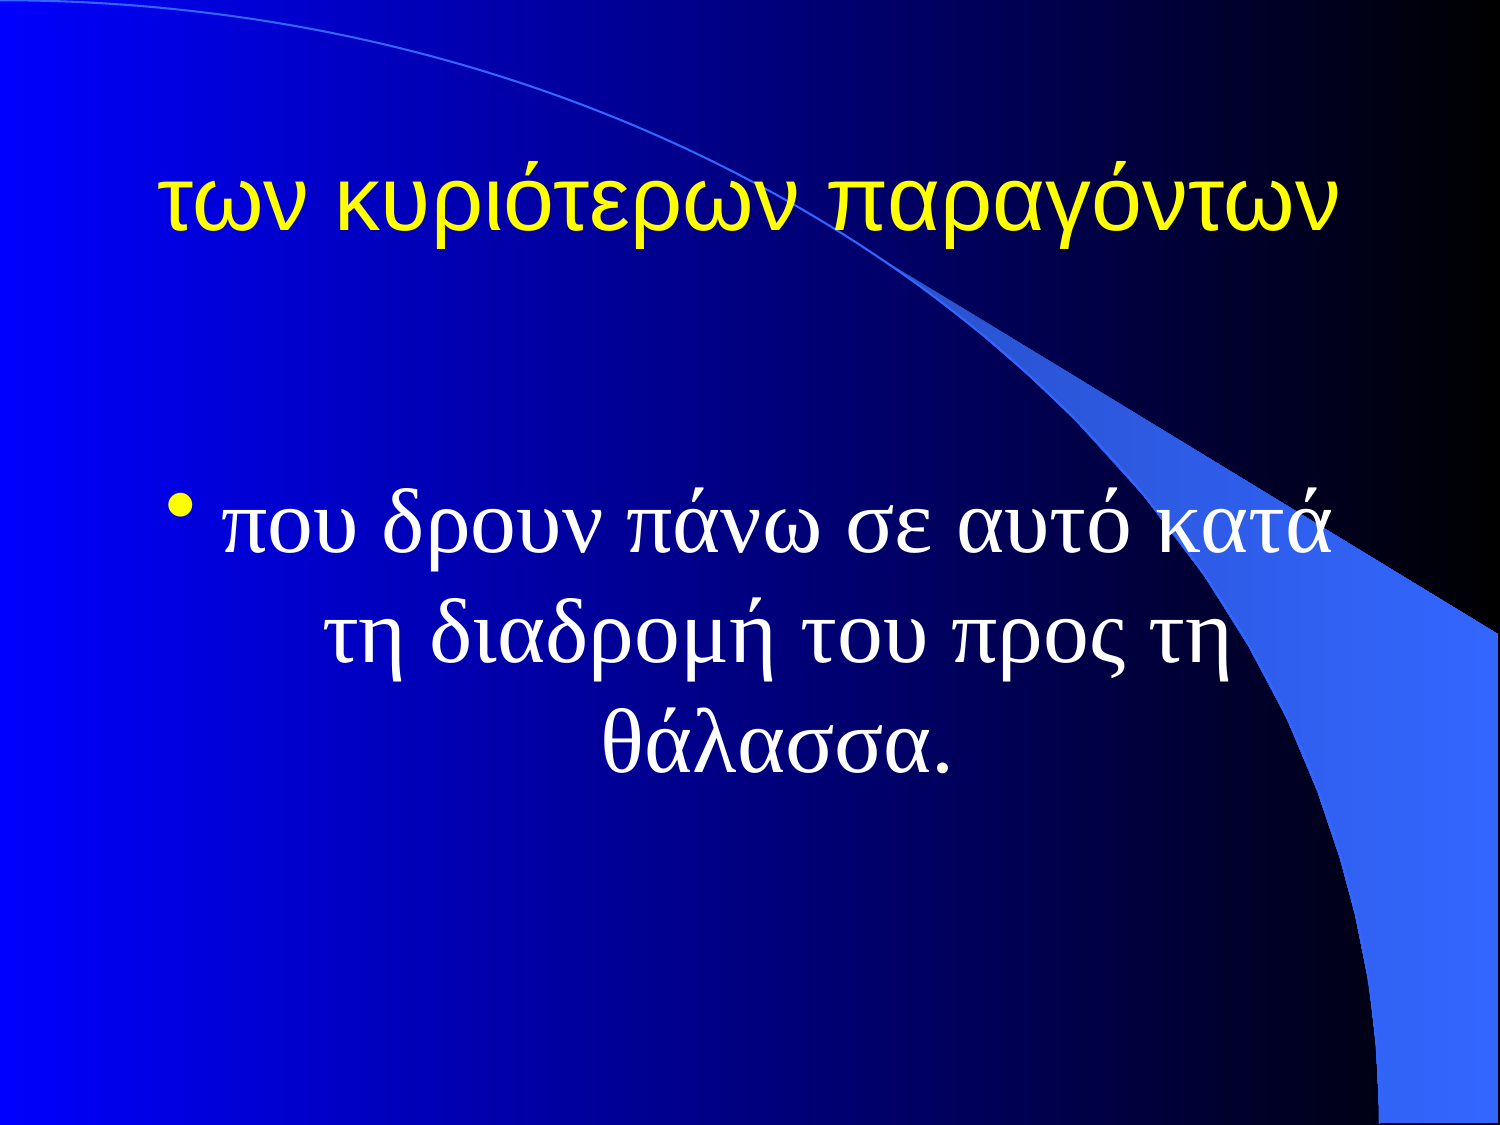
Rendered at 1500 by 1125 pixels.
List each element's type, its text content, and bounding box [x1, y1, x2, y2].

list που δρουν πάνω σε αυτό κατά τη διαδρομή του προς τη θάλασσα. [112, 324, 1388, 1000]
title των κυριότερων παραγόντων [112, 99, 1388, 288]
